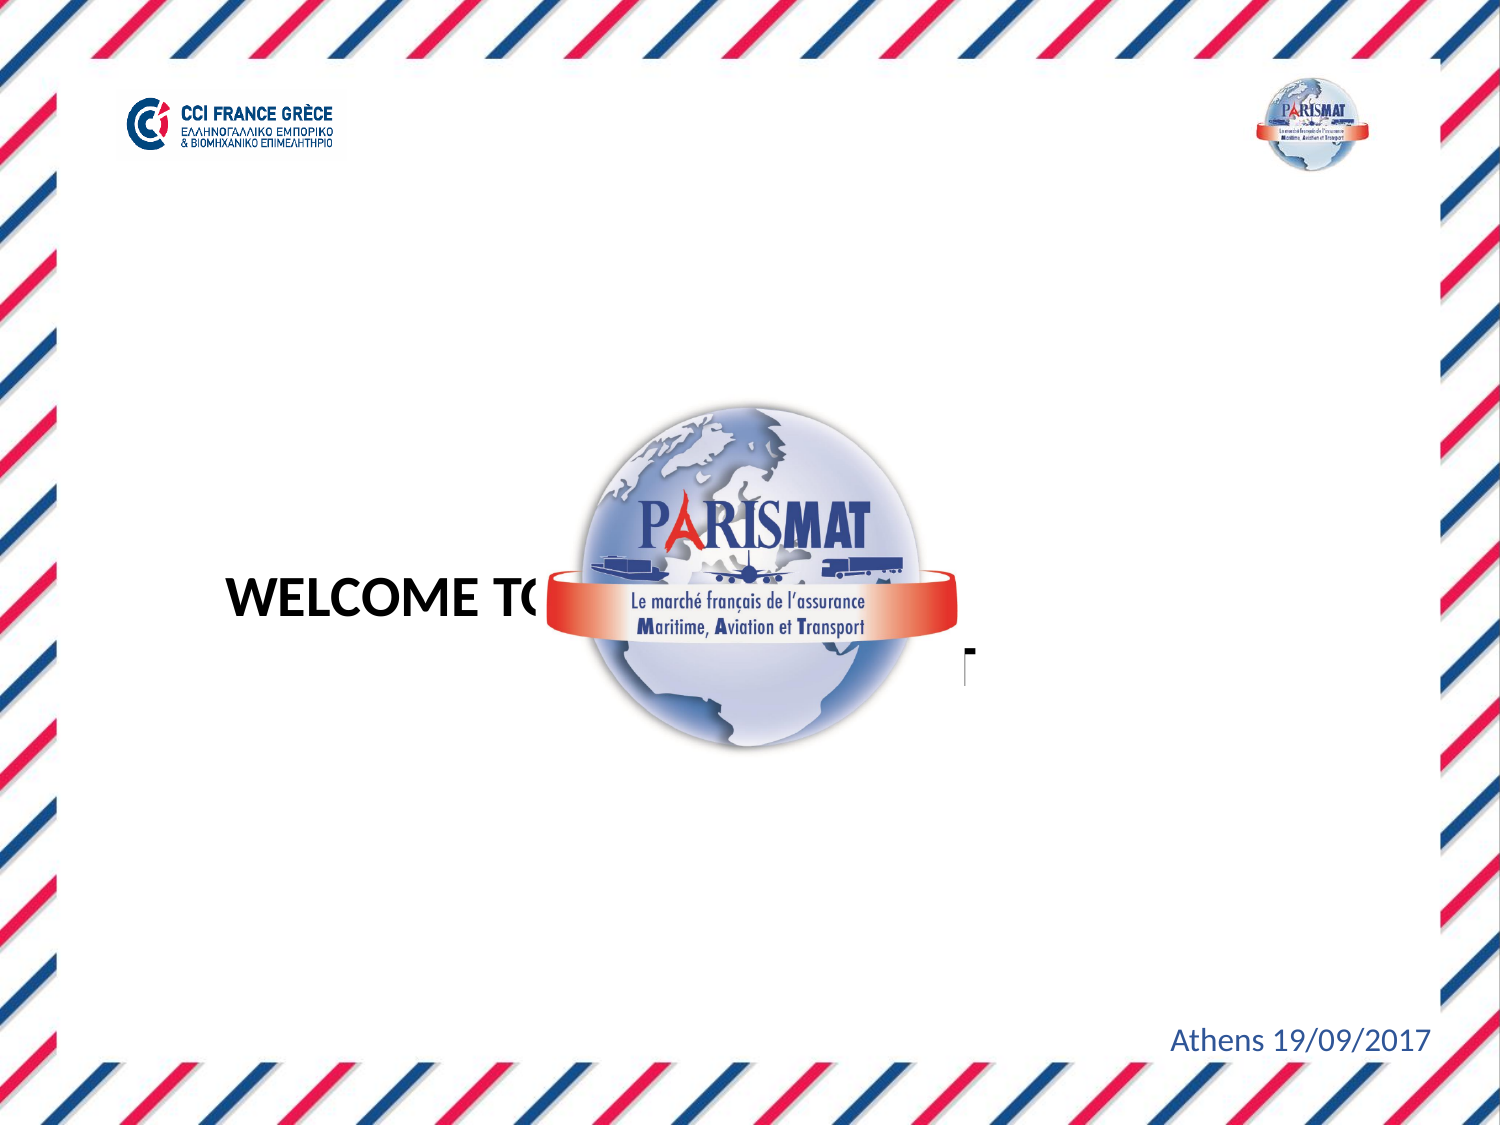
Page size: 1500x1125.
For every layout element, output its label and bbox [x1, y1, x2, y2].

picture [535, 394, 965, 760]
text_box [0, 0, 1500, 1125]
